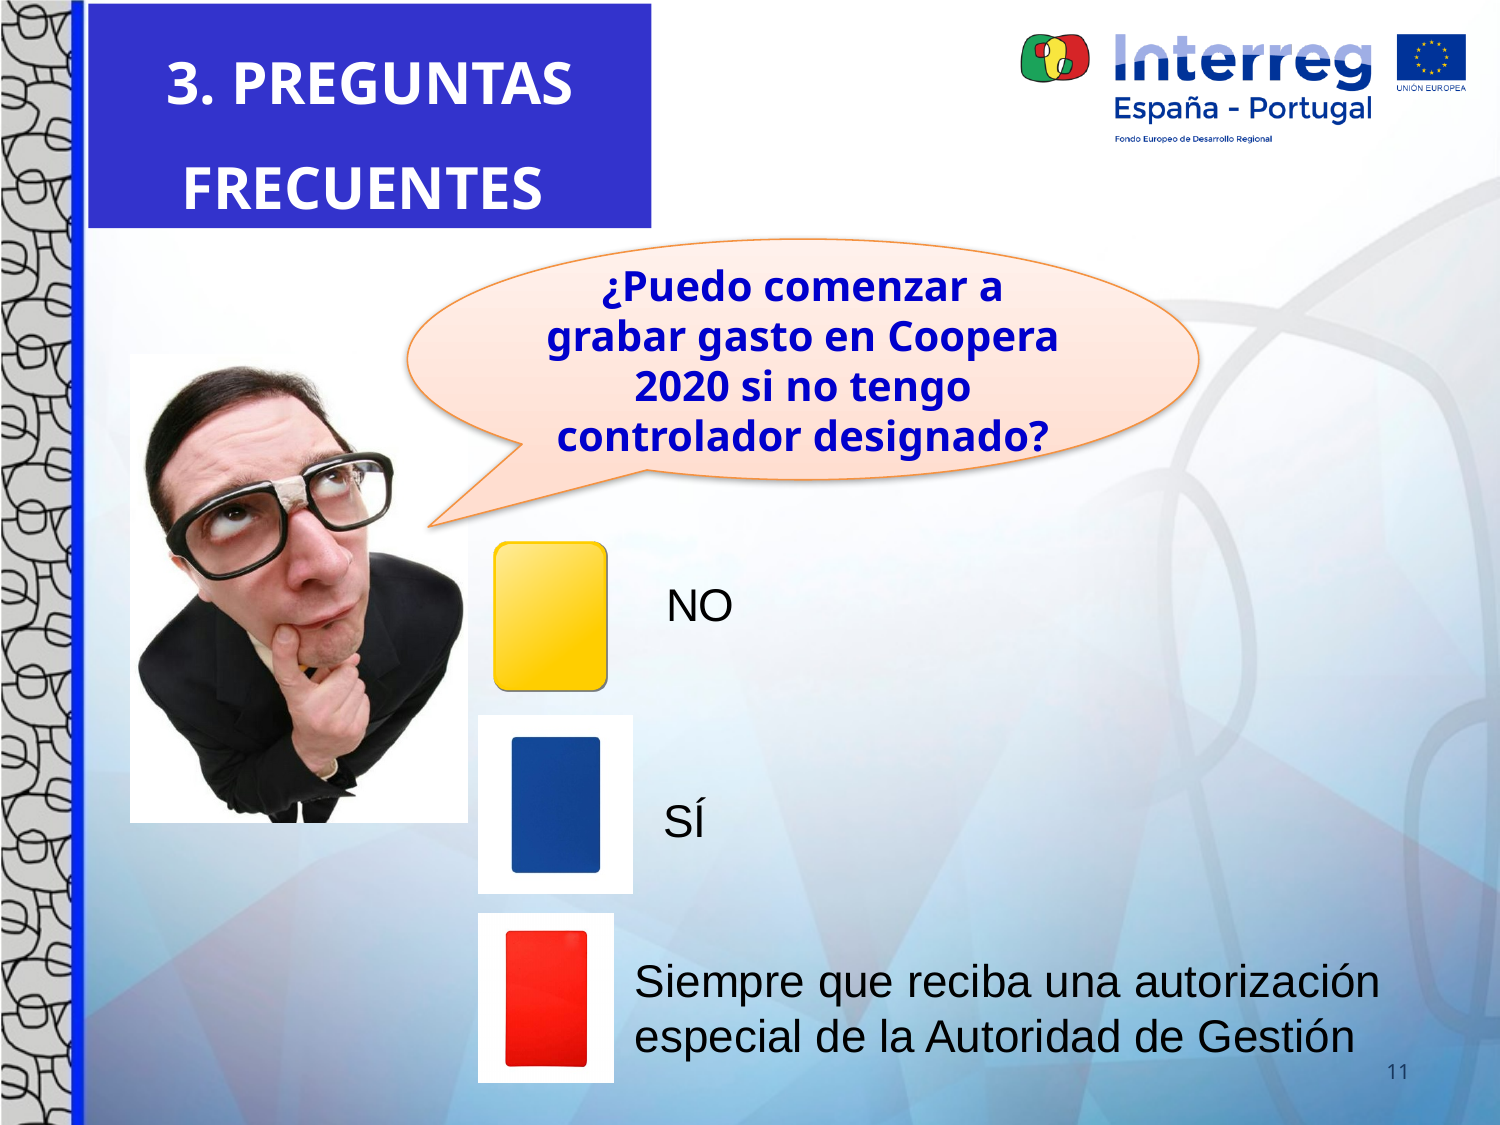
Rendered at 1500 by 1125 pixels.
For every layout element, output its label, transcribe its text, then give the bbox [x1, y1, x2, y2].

text_box ¿Puedo comenzar a grabar gasto en Coopera 2020 si no tengo controlador designado? [407, 238, 1200, 517]
slide_number 11 [1074, 1042, 1425, 1103]
text_box 3. PREGUNTAS FRECUENTES [88, 3, 652, 229]
picture [0, 0, 1500, 1125]
text_box Siempre que reciba una autorización especial de la Autoridad de Gestión [620, 913, 1403, 1069]
text_box SÍ [648, 754, 779, 854]
text_box NO [651, 538, 782, 639]
